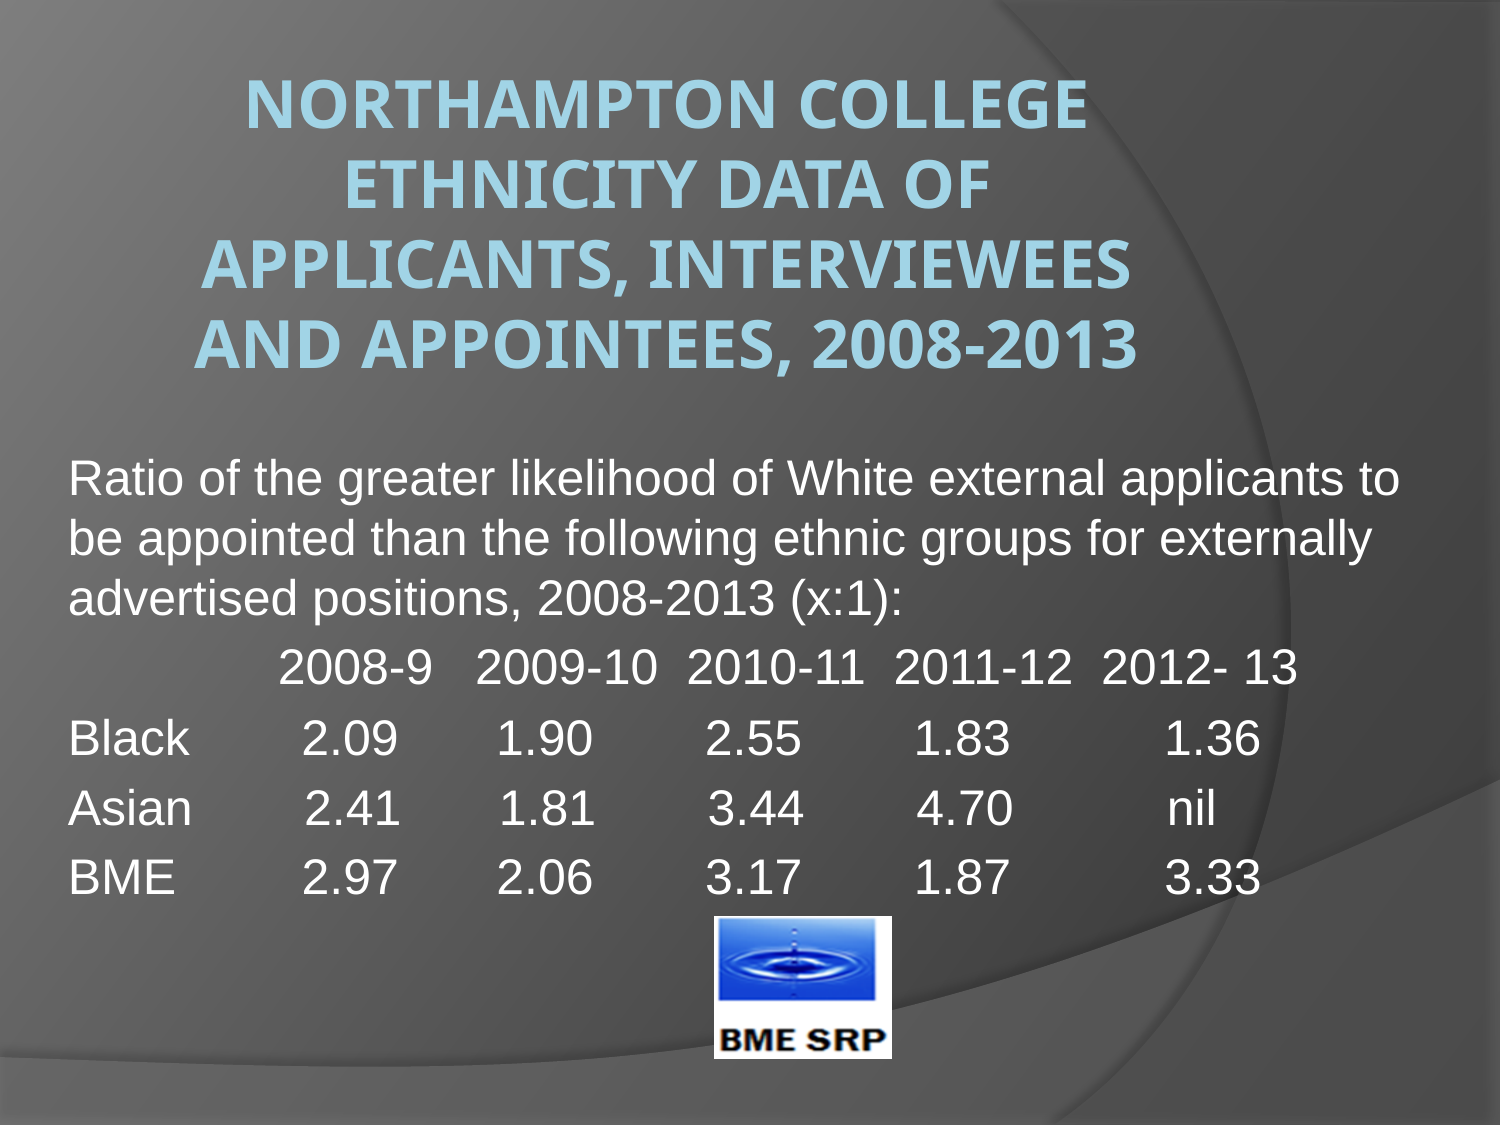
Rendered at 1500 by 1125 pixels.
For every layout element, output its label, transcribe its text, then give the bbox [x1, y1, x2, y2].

subtitle Ratio of the greater likelihood of White external applicants to be appointed than the following ethnic groups for externally advertised positions, 2008-2013 (x:1): 2008-9 2009-10 2010-11 2011-12 2012- 13 Black 2.09 1.90 2.55 1.83 1.36 Asian 2.41 1.81 3.44 4.70 nil BME 2.97 2.06 3.17 1.87 3.33 [53, 420, 1459, 906]
picture [714, 916, 892, 1059]
title Northampton college ethnicity data of applicants, interviewees and appointees, 2008-2013 [135, 54, 1199, 420]
